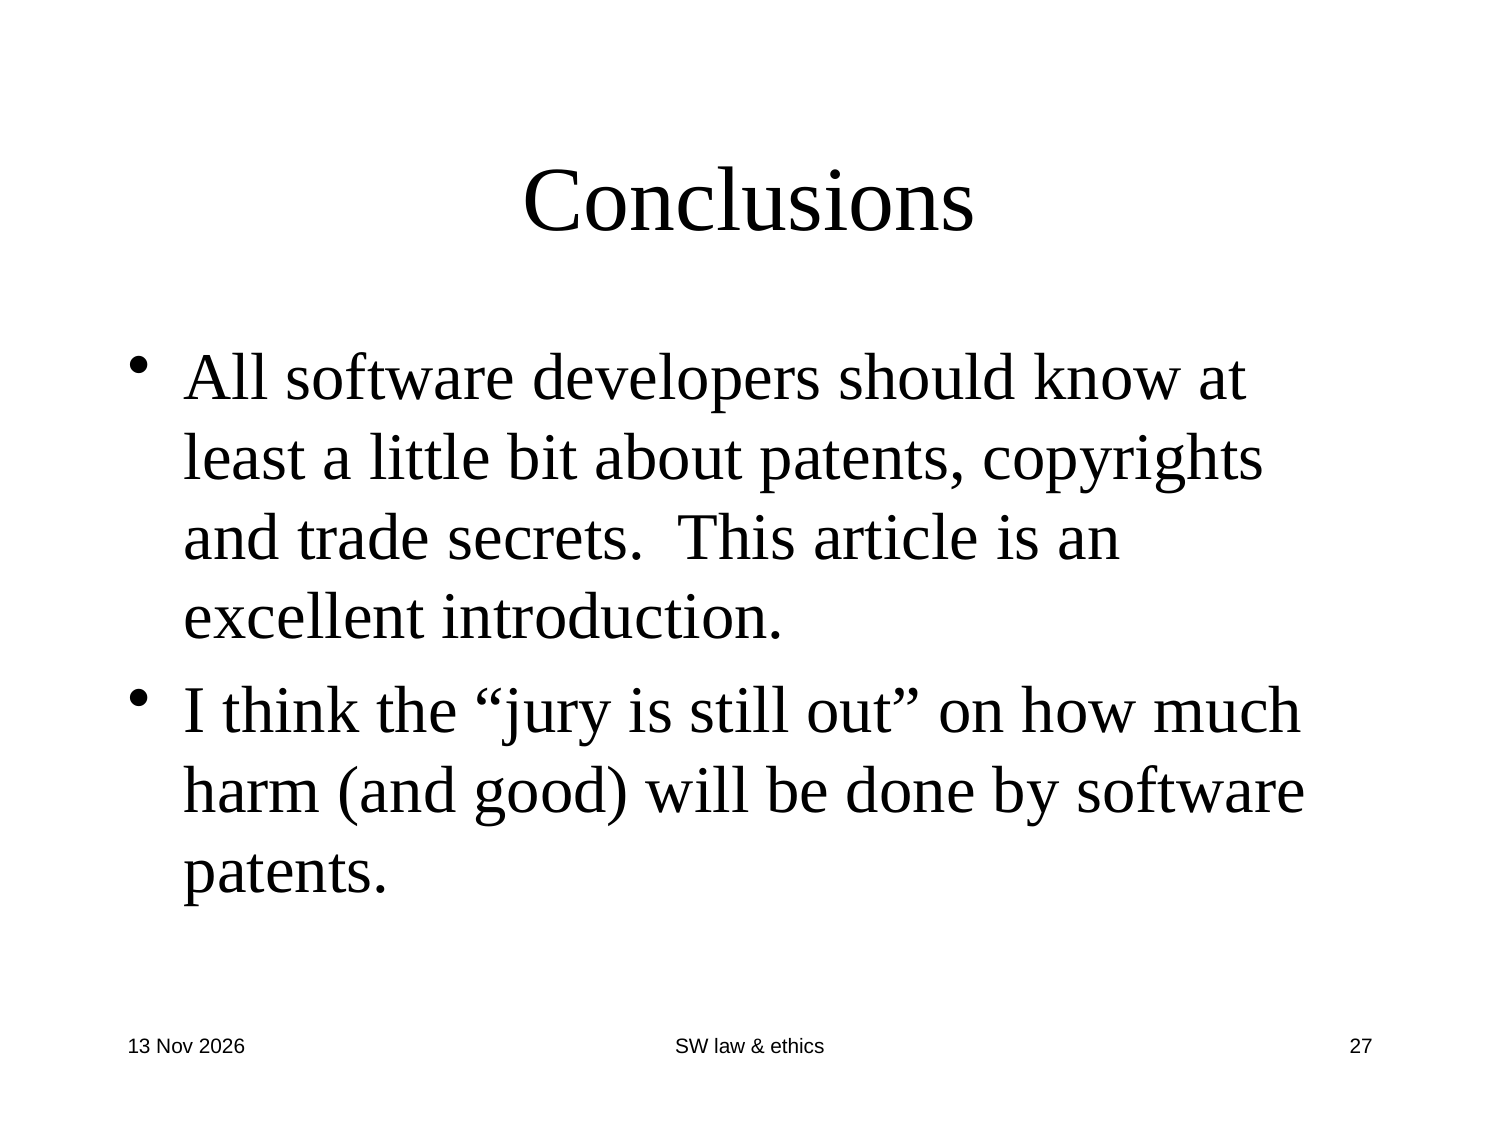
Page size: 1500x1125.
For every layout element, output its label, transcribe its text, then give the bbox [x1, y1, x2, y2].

title Conclusions [112, 99, 1388, 288]
list All software developers should know at least a little bit about patents, copyrights and trade secrets. This article is an excellent introduction. I think the “jury is still out” on how much harm (and good) will be done by software patents. [112, 324, 1388, 1000]
slide_number 27 [1074, 1024, 1388, 1101]
slide_number 12-Aug-15 [112, 1024, 426, 1101]
footer SW law & ethics [512, 1024, 988, 1101]
